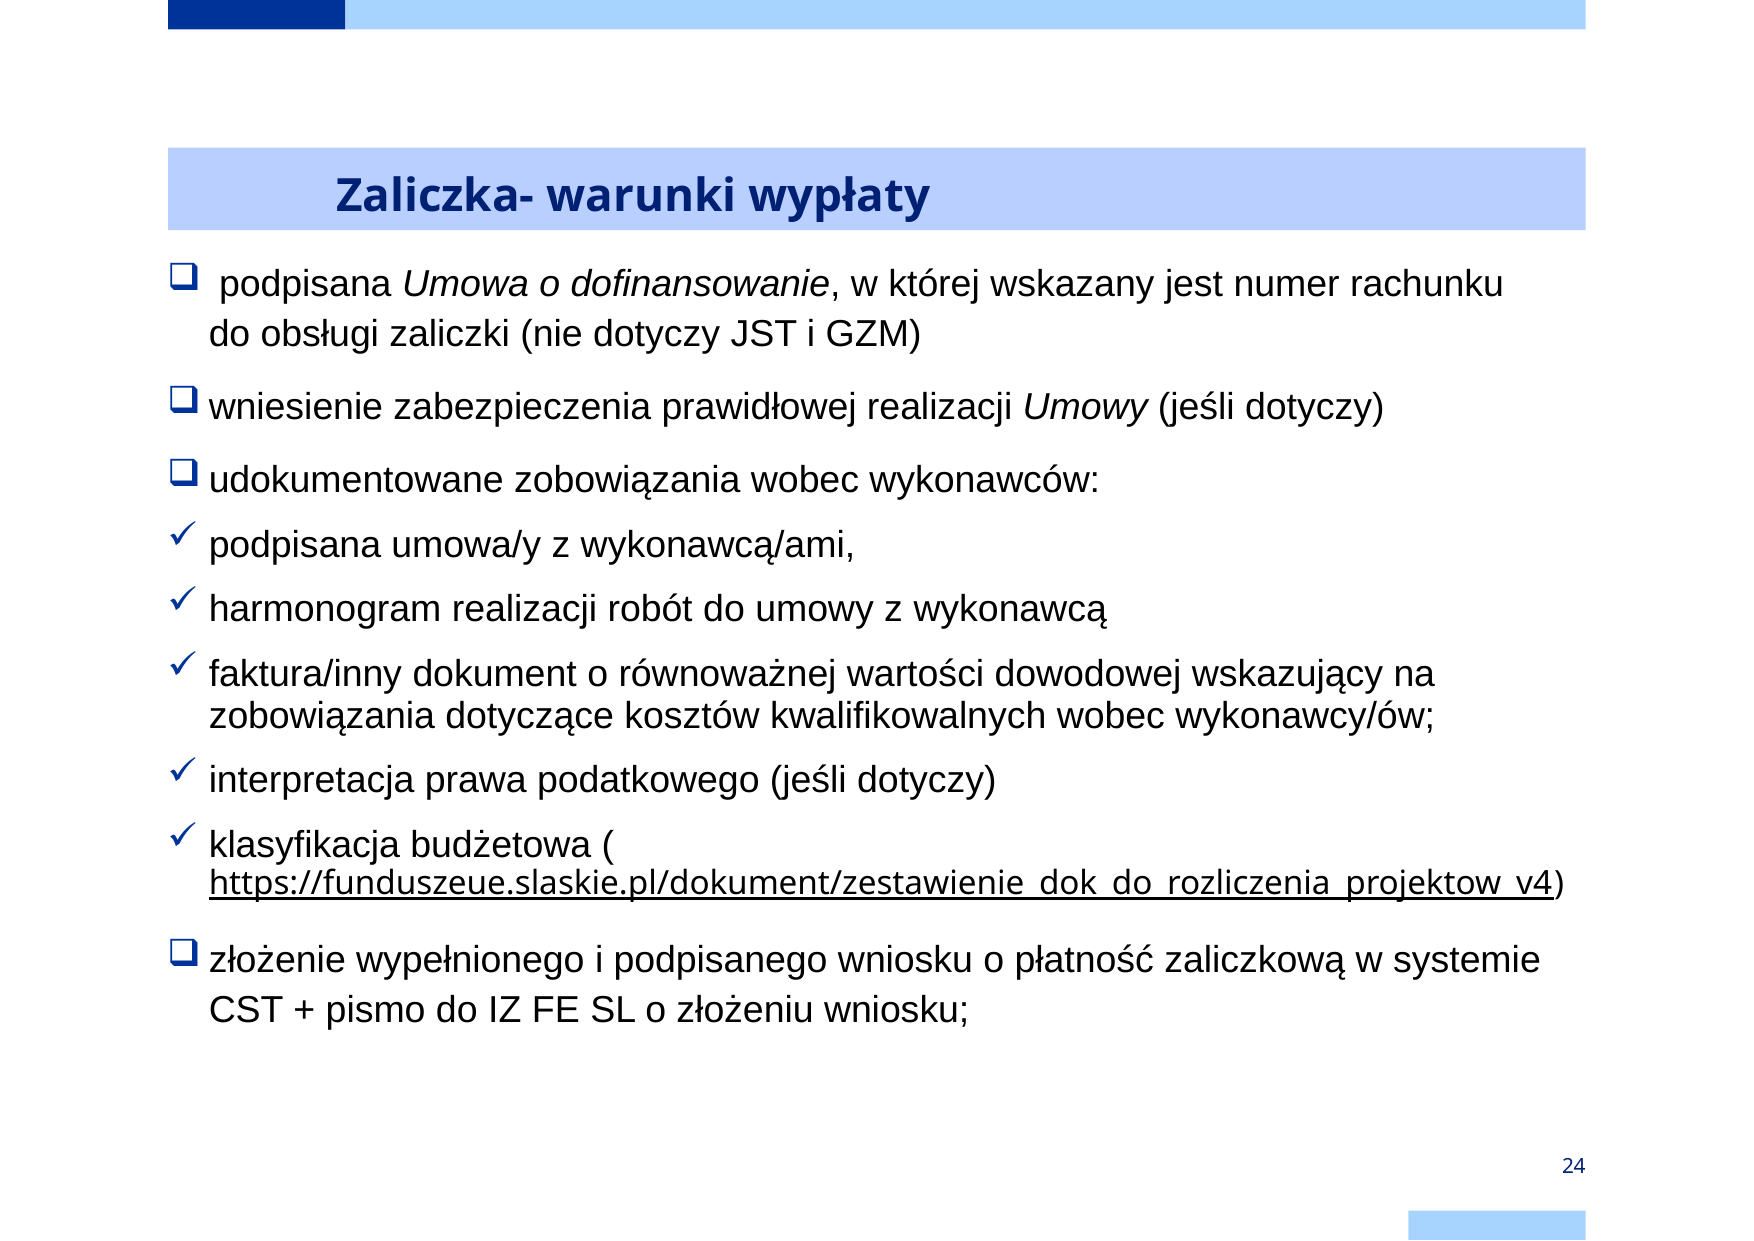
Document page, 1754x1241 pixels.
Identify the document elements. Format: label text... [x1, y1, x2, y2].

slide_number 24 [1408, 1151, 1586, 1182]
list podpisana Umowa o dofinansowanie, w której wskazany jest numer rachunku do obsługi zaliczki (nie dotyczy JST i GZM) wniesienie zabezpieczenia prawidłowej realizacji Umowy (jeśli dotyczy) udokumentowane zobowiązania wobec wykonawców: podpisana umowa/y z wykonawcą/ami, harmonogram realizacji robót do umowy z wykonawcą faktura/inny dokument o równoważnej wartości dowodowej wskazujący na zobowiązania dotyczące kosztów kwalifikowalnych wobec wykonawcy/ów; interpretacja prawa podatkowego (jeśli dotyczy) klasyfikacja budżetowa (https://funduszeue.slaskie.pl/dokument/zestawienie_dok_do_rozliczenia_projektow_v4) złożenie wypełnionego i podpisanego wniosku o płatność zaliczkową w systemie CST + pismo do IZ FE SL o złożeniu wniosku; [167, 253, 1583, 1152]
title Zaliczka- warunki wypłaty [168, 147, 1586, 231]
